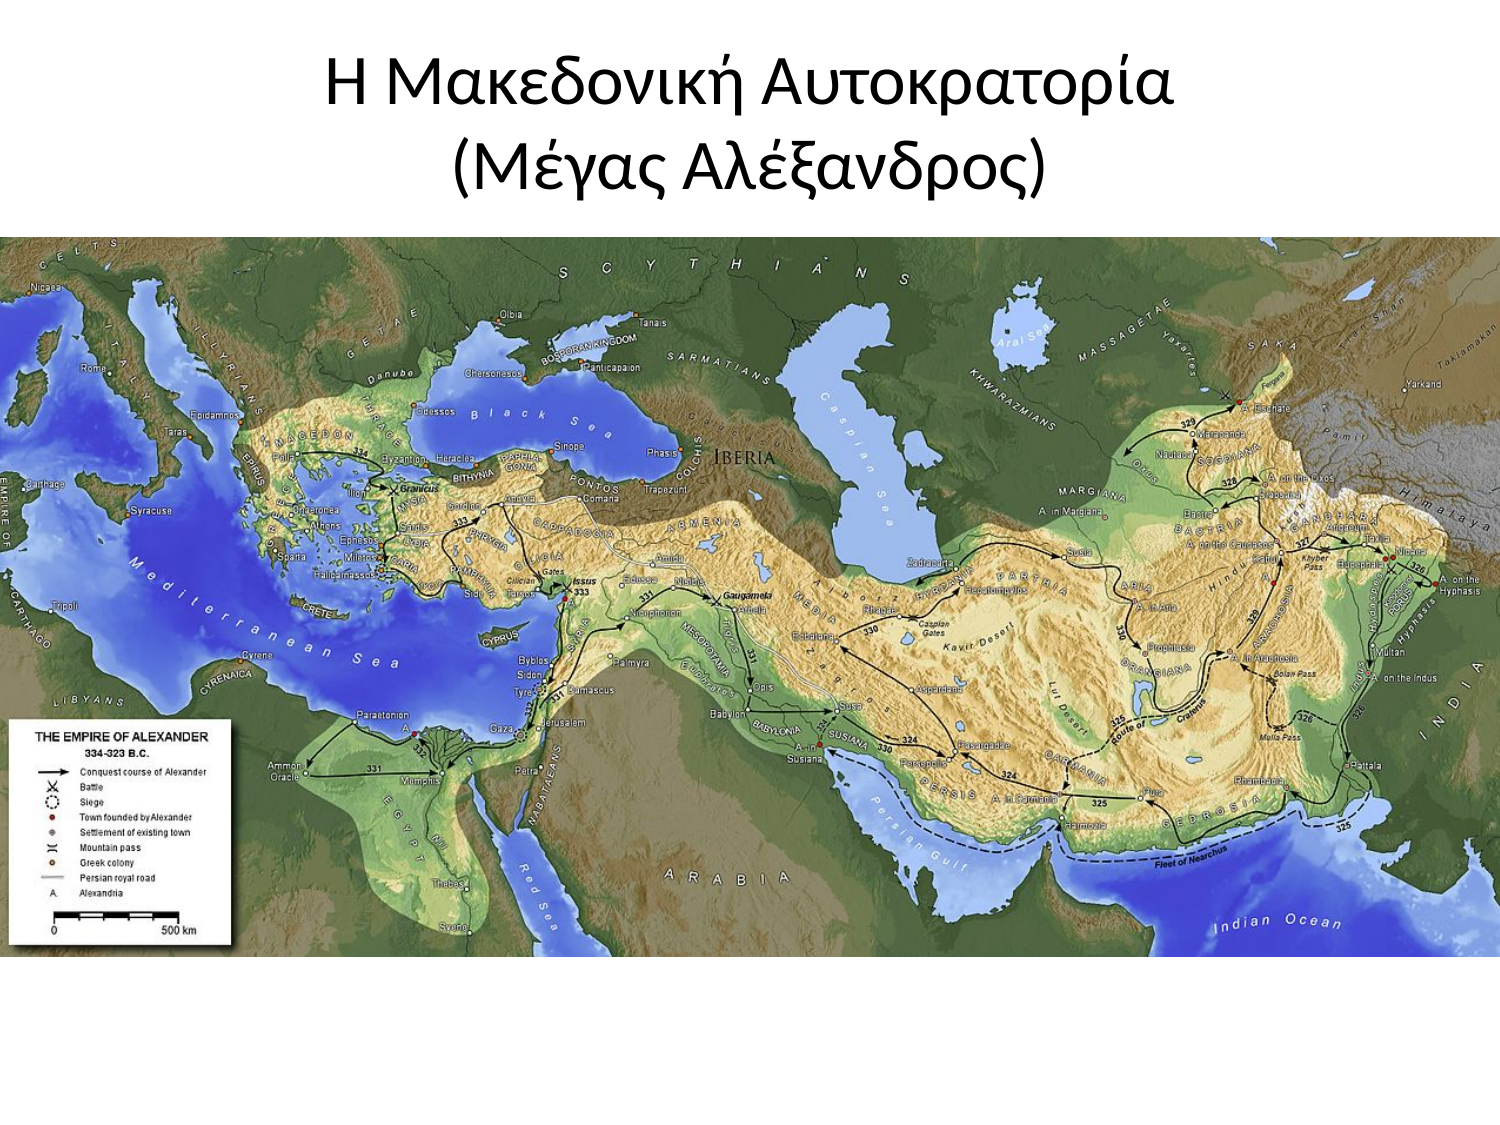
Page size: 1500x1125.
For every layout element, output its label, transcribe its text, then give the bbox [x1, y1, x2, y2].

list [0, 237, 1500, 957]
title Η Μακεδονική Αυτοκρατορία (Μέγας Αλέξανδρος) [75, 24, 1425, 213]
